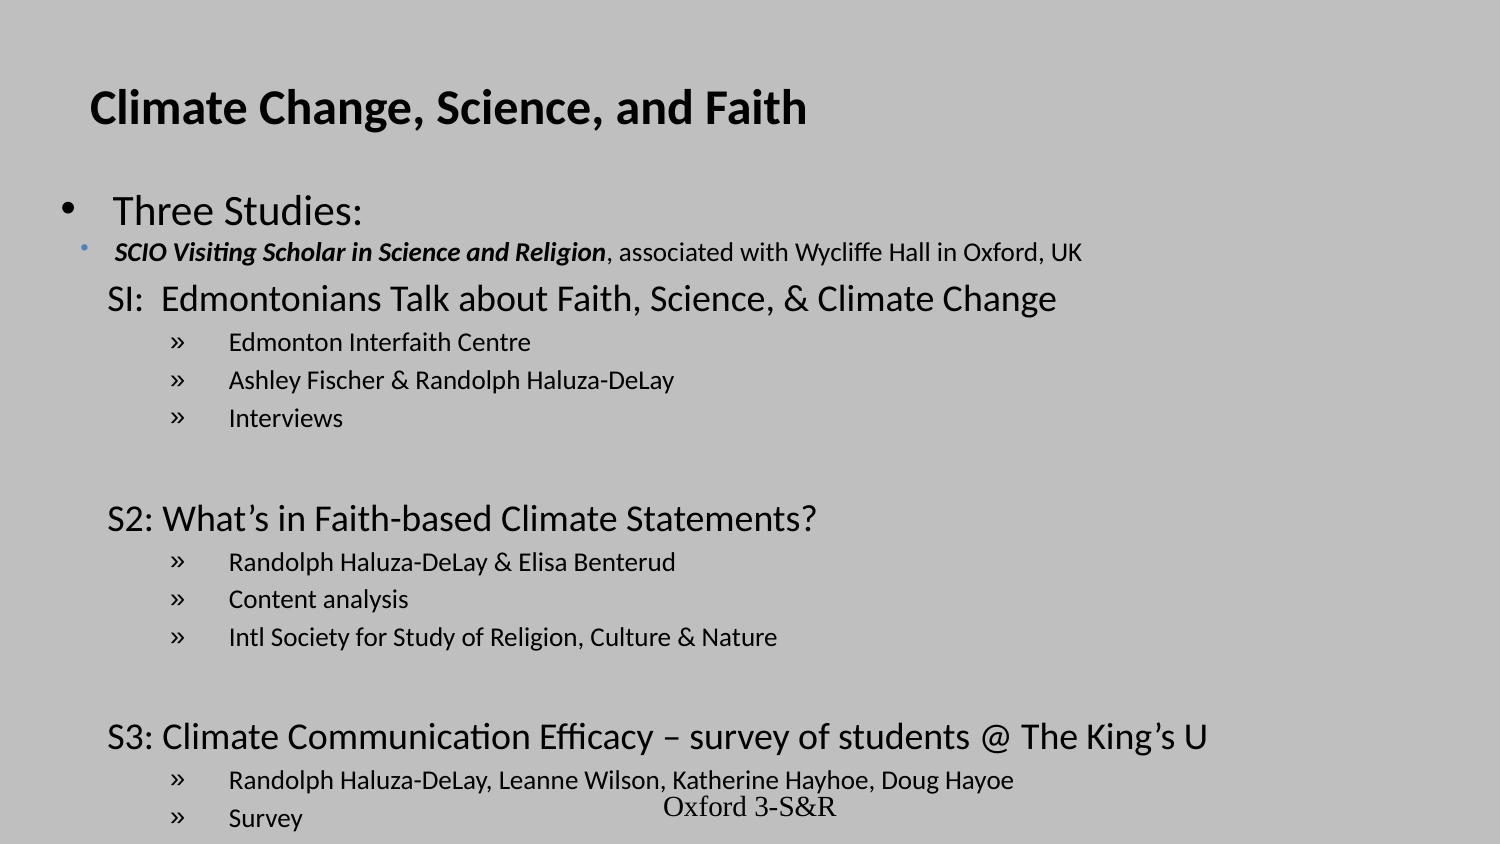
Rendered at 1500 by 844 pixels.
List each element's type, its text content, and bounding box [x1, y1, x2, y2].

list Three Studies: SCIO Visiting Scholar in Science and Religion, associated with Wycliffe Hall in Oxford, UK SI: Edmontonians Talk about Faith, Science, & Climate Change Edmonton Interfaith Centre Ashley Fischer & Randolph Haluza-DeLay Interviews S2: What’s in Faith-based Climate Statements? Randolph Haluza-DeLay & Elisa Benterud Content analysis Intl Society for Study of Religion, Culture & Nature S3: Climate Communication Efficacy – survey of students @ The King’s U Randolph Haluza-DeLay, Leanne Wilson, Katherine Hayhoe, Doug Hayoe Survey [45, 174, 1257, 844]
title Climate Change, Science, and Faith [75, 33, 1425, 175]
footer Oxford 3-S&R [512, 782, 988, 827]
